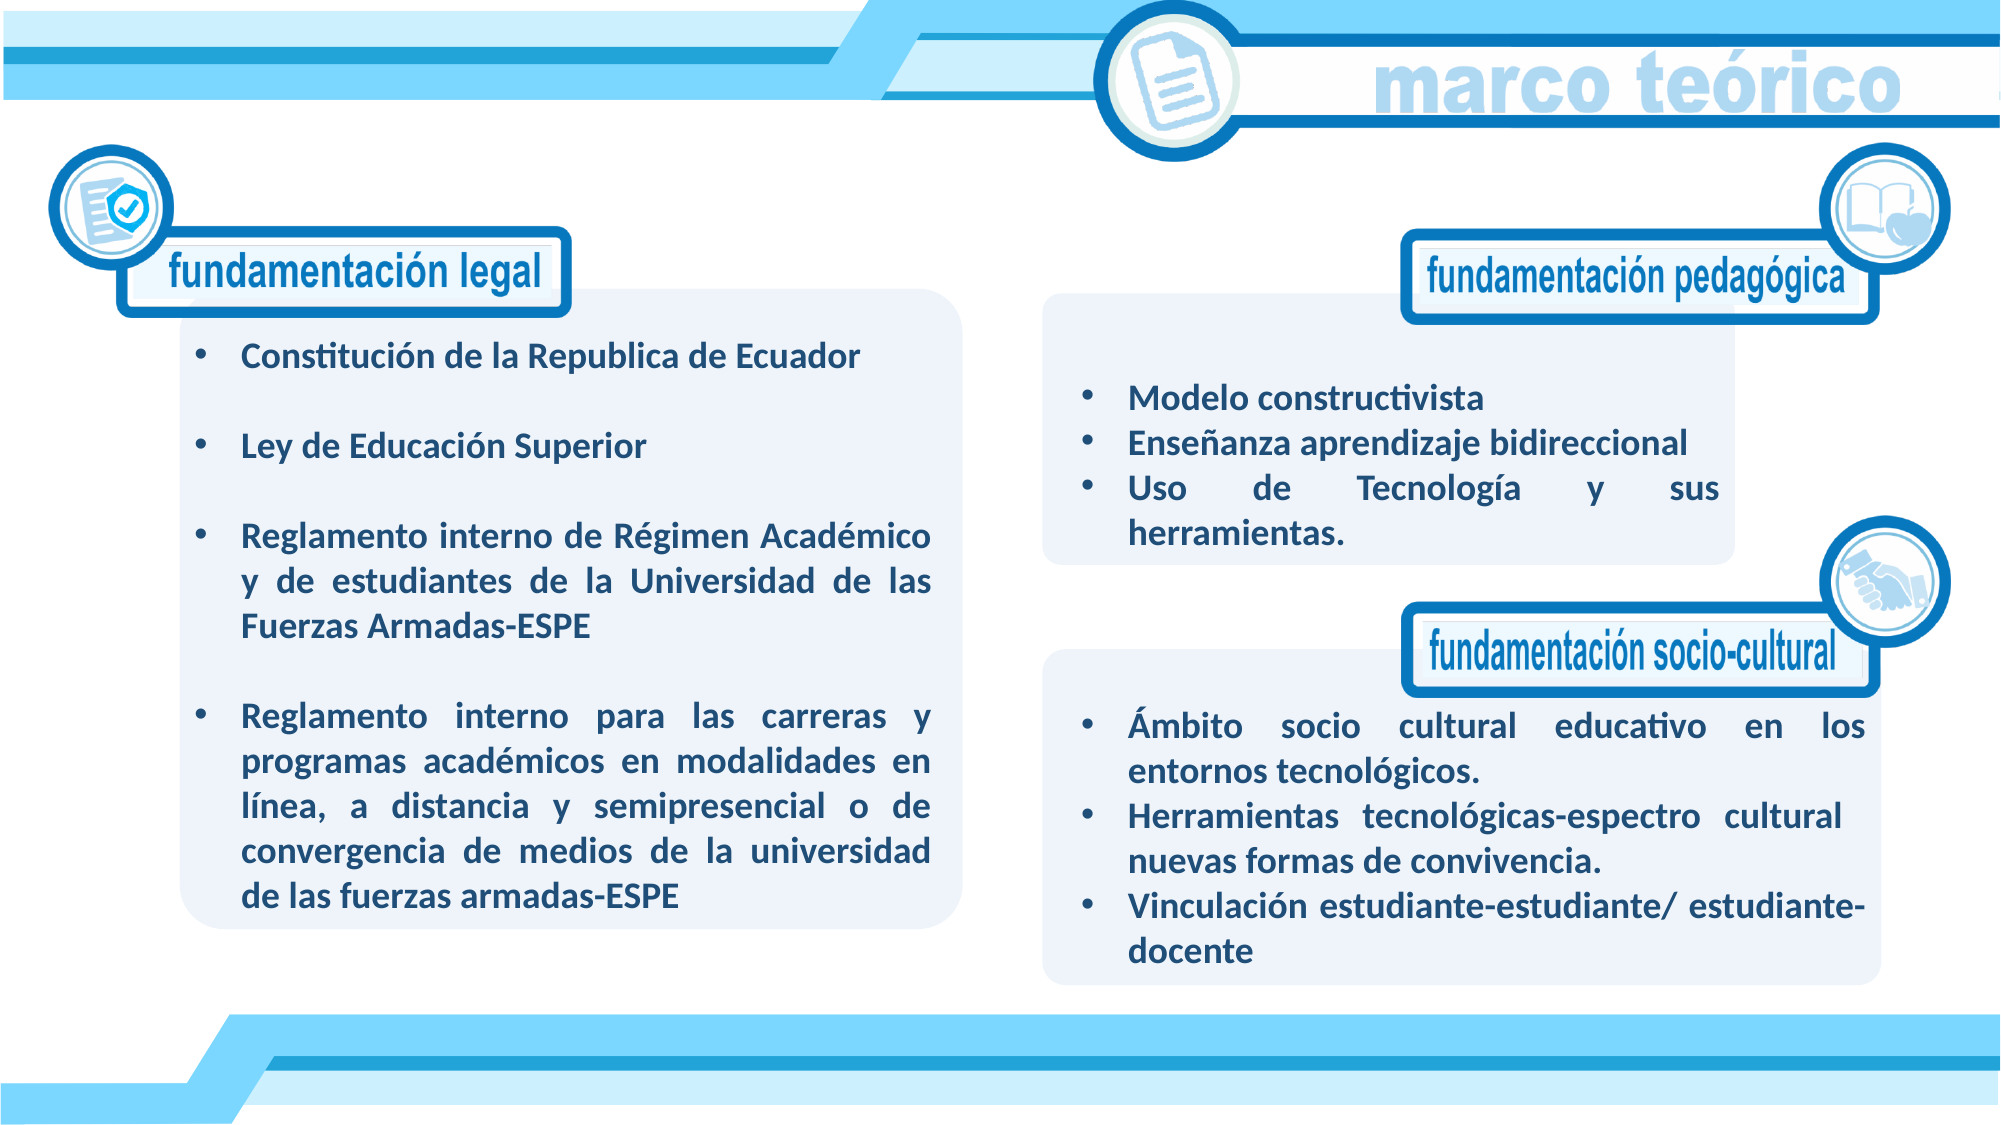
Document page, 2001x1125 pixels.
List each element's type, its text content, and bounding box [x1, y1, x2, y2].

text_box [1041, 648, 1876, 987]
text_box [179, 287, 964, 920]
text_box Modelo constructivista Enseñanza aprendizaje bidireccional Uso de Tecnología y sus herramientas. [1066, 365, 1735, 560]
text_box [1041, 292, 1737, 566]
text_box Constitución de la Republica de Ecuador Ley de Educación Superior Reglamento interno de Régimen Académico y de estudiantes de la Universidad de las Fuerzas Armadas-ESPE Reglamento interno para las carreras y programas académicos en modalidades en línea, a distancia y semipresencial o de convergencia de medios de la universidad de las fuerzas armadas-ESPE [179, 323, 947, 924]
picture [0, 0, 2001, 1125]
text_box Ámbito socio cultural educativo en los entornos tecnológicos. Herramientas tecnológicas-espectro cultural nuevas formas de convivencia. Vinculación estudiante-estudiante/ estudiante-docente [1066, 693, 1882, 979]
text_box [201, 924, 942, 931]
